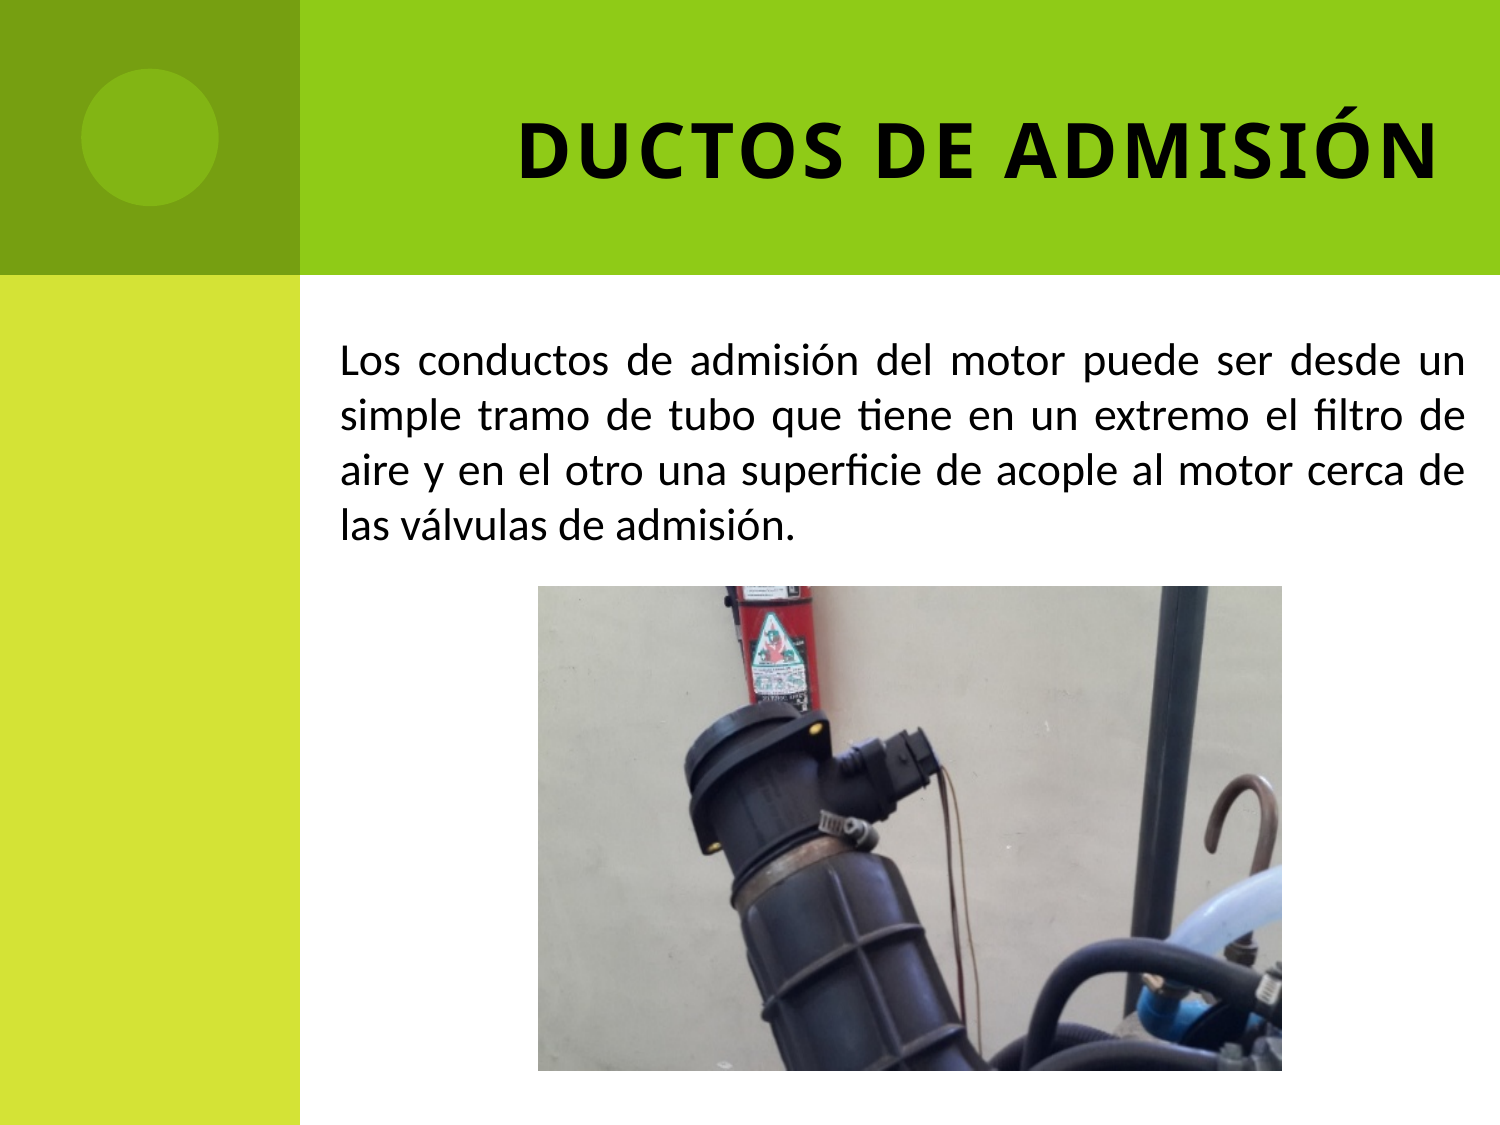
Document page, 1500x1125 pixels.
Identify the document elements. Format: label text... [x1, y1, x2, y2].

list Los conductos de admisión del motor puede ser desde un simple tramo de tubo que tiene en un extremo el filtro de aire y en el otro una superficie de acople al motor cerca de las válvulas de admisión. [324, 322, 1483, 664]
picture [538, 585, 1282, 1071]
text_box [25, 0, 963, 366]
title DUCTOS DE ADMISIÓN [963, 54, 1457, 243]
